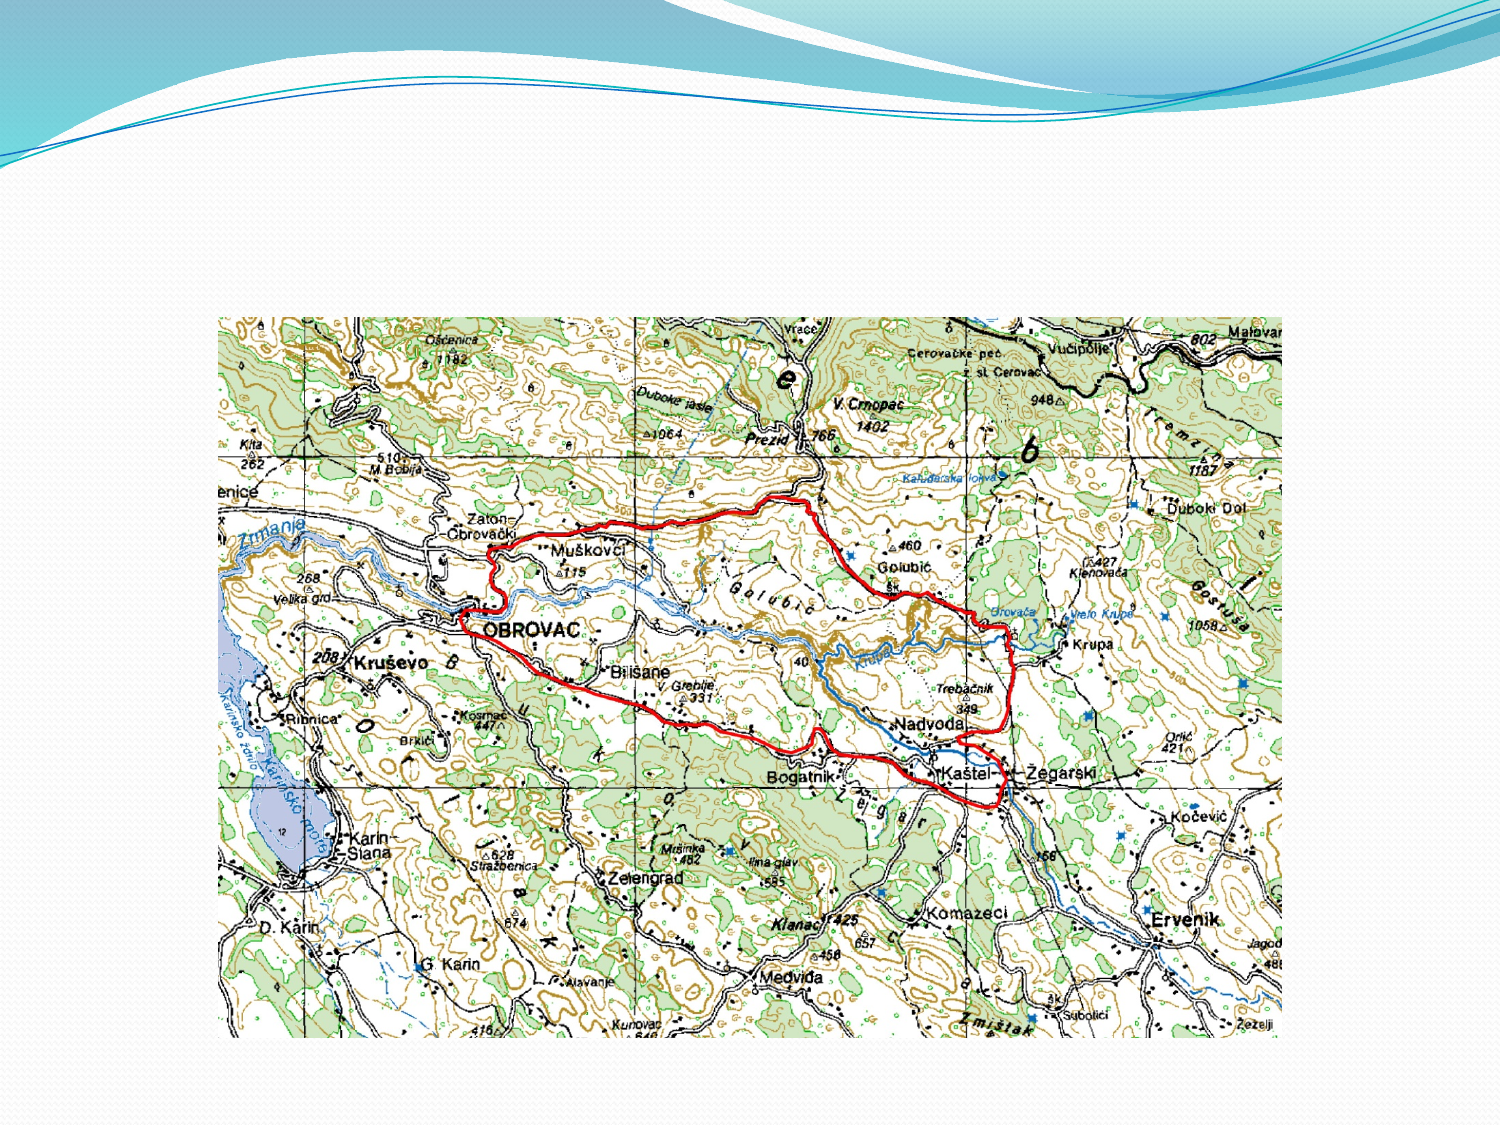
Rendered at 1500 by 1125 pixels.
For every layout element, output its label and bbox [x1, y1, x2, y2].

list [218, 317, 1282, 1038]
